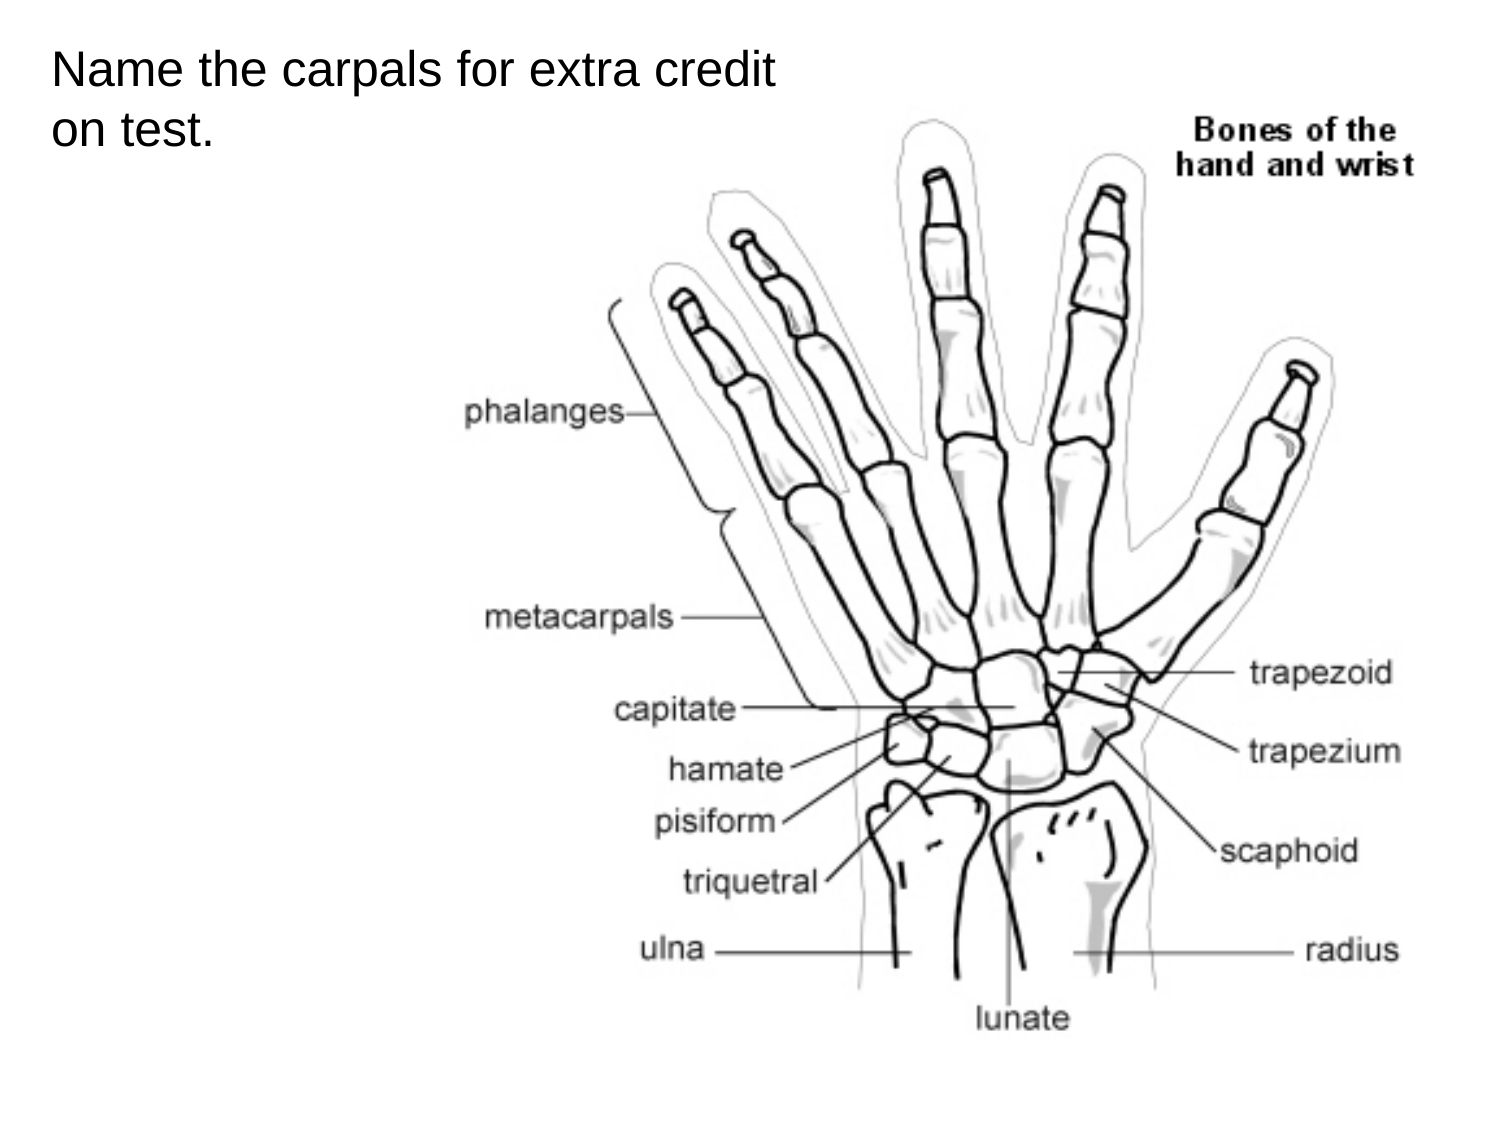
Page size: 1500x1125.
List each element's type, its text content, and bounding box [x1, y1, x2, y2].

text_box Name the carpals for extra credit on test. [45, 30, 809, 167]
text_box [435, 75, 1430, 1083]
